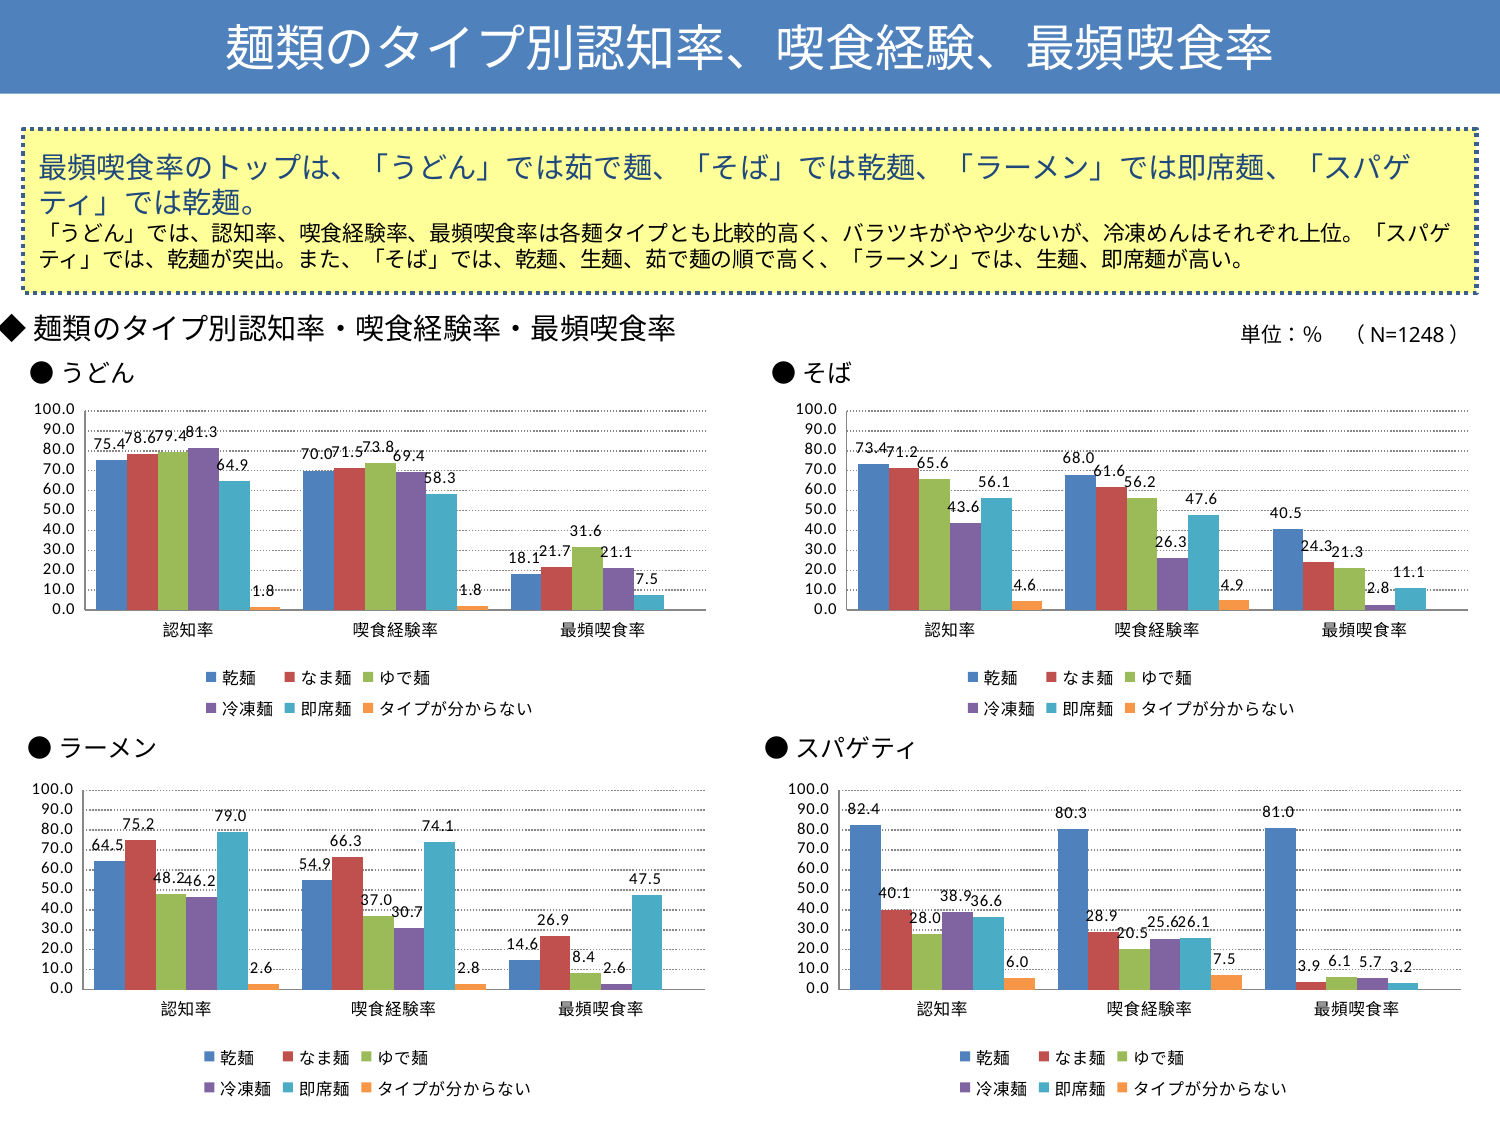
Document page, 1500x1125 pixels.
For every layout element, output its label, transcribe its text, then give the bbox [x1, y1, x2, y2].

text_box 単位：％ （N=1248） [1225, 314, 1485, 355]
chart [17, 774, 719, 1107]
text_box ●スパゲティ [749, 724, 934, 770]
chart [19, 395, 721, 727]
text_box 麺類のタイプ別認知率、喫食経験、最頻喫食率 [0, 0, 1500, 96]
text_box 最頻喫食率のトップは、「うどん」では茹で麺、「そば」では乾麺、「ラーメン」では即席麺、「スパゲティ」では乾麺。 「うどん」では、認知率、喫食経験率、最頻喫食率は各麺タイプとも比較的高く、バラツキがやや少ないが、冷凍めんはそれぞれ上位。「スパゲティ」では、乾麺が突出。また、「そば」では、乾麺、生麺、茹で麺の順で高く、「ラーメン」では、生麺、即席麺が高い。 [21, 127, 1479, 295]
chart [773, 774, 1475, 1107]
chart [781, 395, 1483, 727]
text_box ●ラーメン [13, 724, 173, 770]
text_box ◆麺類のタイプ別認知率・喫食経験率・最頻喫食率 [0, 302, 721, 353]
text_box ●そば [756, 349, 868, 395]
text_box ●うどん [14, 349, 151, 395]
